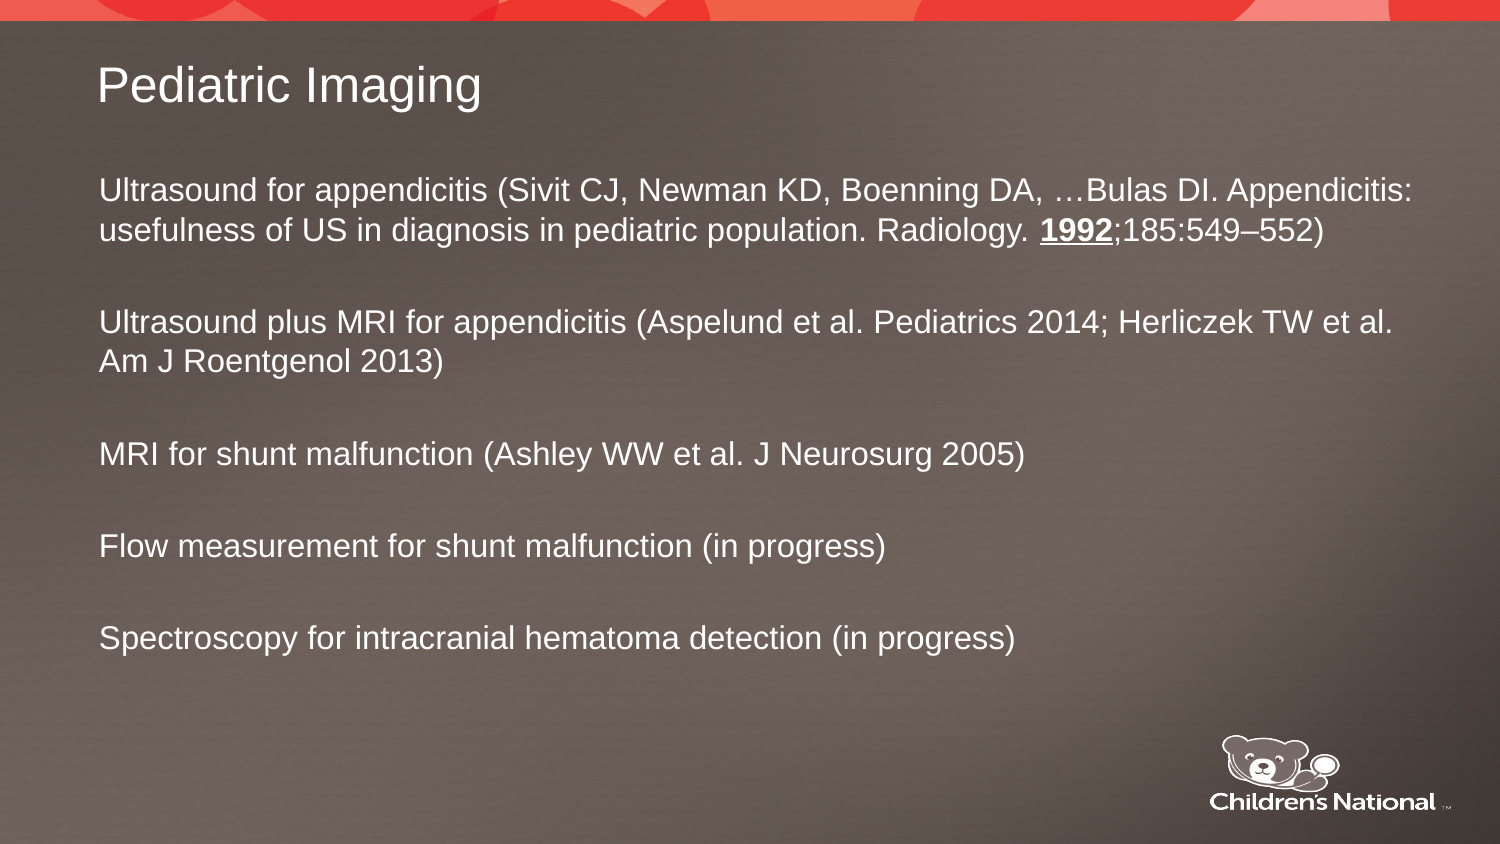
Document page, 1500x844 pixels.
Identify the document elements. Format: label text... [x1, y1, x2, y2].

title Pediatric Imaging [81, 44, 1432, 127]
picture [0, 0, 1500, 844]
list Ultrasound for appendicitis (Sivit CJ, Newman KD, Boenning DA, …Bulas DI. Appendicitis: usefulness of US in diagnosis in pediatric population. Radiology. 1992;185:549–552) Ultrasound plus MRI for appendicitis (Aspelund et al. Pediatrics 2014; Herliczek TW et al. Am J Roentgenol 2013) MRI for shunt malfunction (Ashley WW et al. J Neurosurg 2005) Flow measurement for shunt malfunction (in progress) Spectroscopy for intracranial hematoma detection (in progress) [83, 161, 1433, 710]
